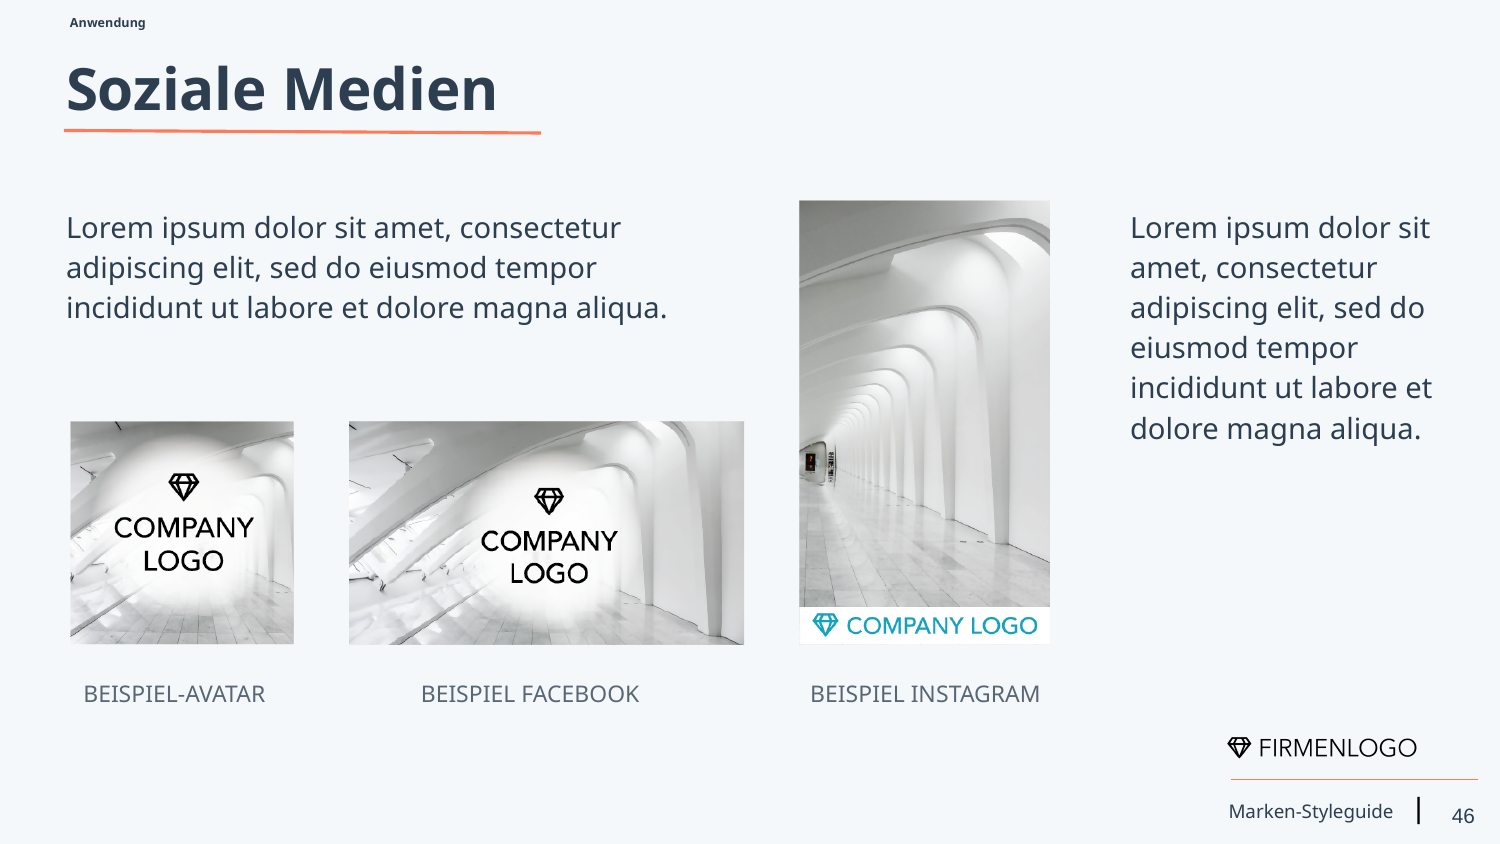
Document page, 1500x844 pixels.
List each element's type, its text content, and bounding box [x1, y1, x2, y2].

text_box BEISPIEL FACEBOOK [347, 660, 714, 725]
slide_number 46 [1399, 783, 1490, 844]
text_box BEISPIEL-AVATAR [55, 660, 294, 714]
text_box Anwendung [55, 0, 389, 37]
list Lorem ipsum dolor sit amet, consectetur adipiscing elit, sed do eiusmod tempor incididunt ut labore et dolore magna aliqua. [1114, 189, 1470, 669]
picture [798, 198, 1050, 645]
picture [1213, 720, 1433, 776]
text_box BEISPIEL INSTAGRAM [785, 660, 1066, 714]
list Lorem ipsum dolor sit amet, consectetur adipiscing elit, sed do eiusmod tempor incididunt ut labore et dolore magna aliqua. [51, 189, 745, 377]
title Soziale Medien [51, 36, 1449, 131]
picture [347, 420, 746, 646]
picture [70, 420, 295, 646]
